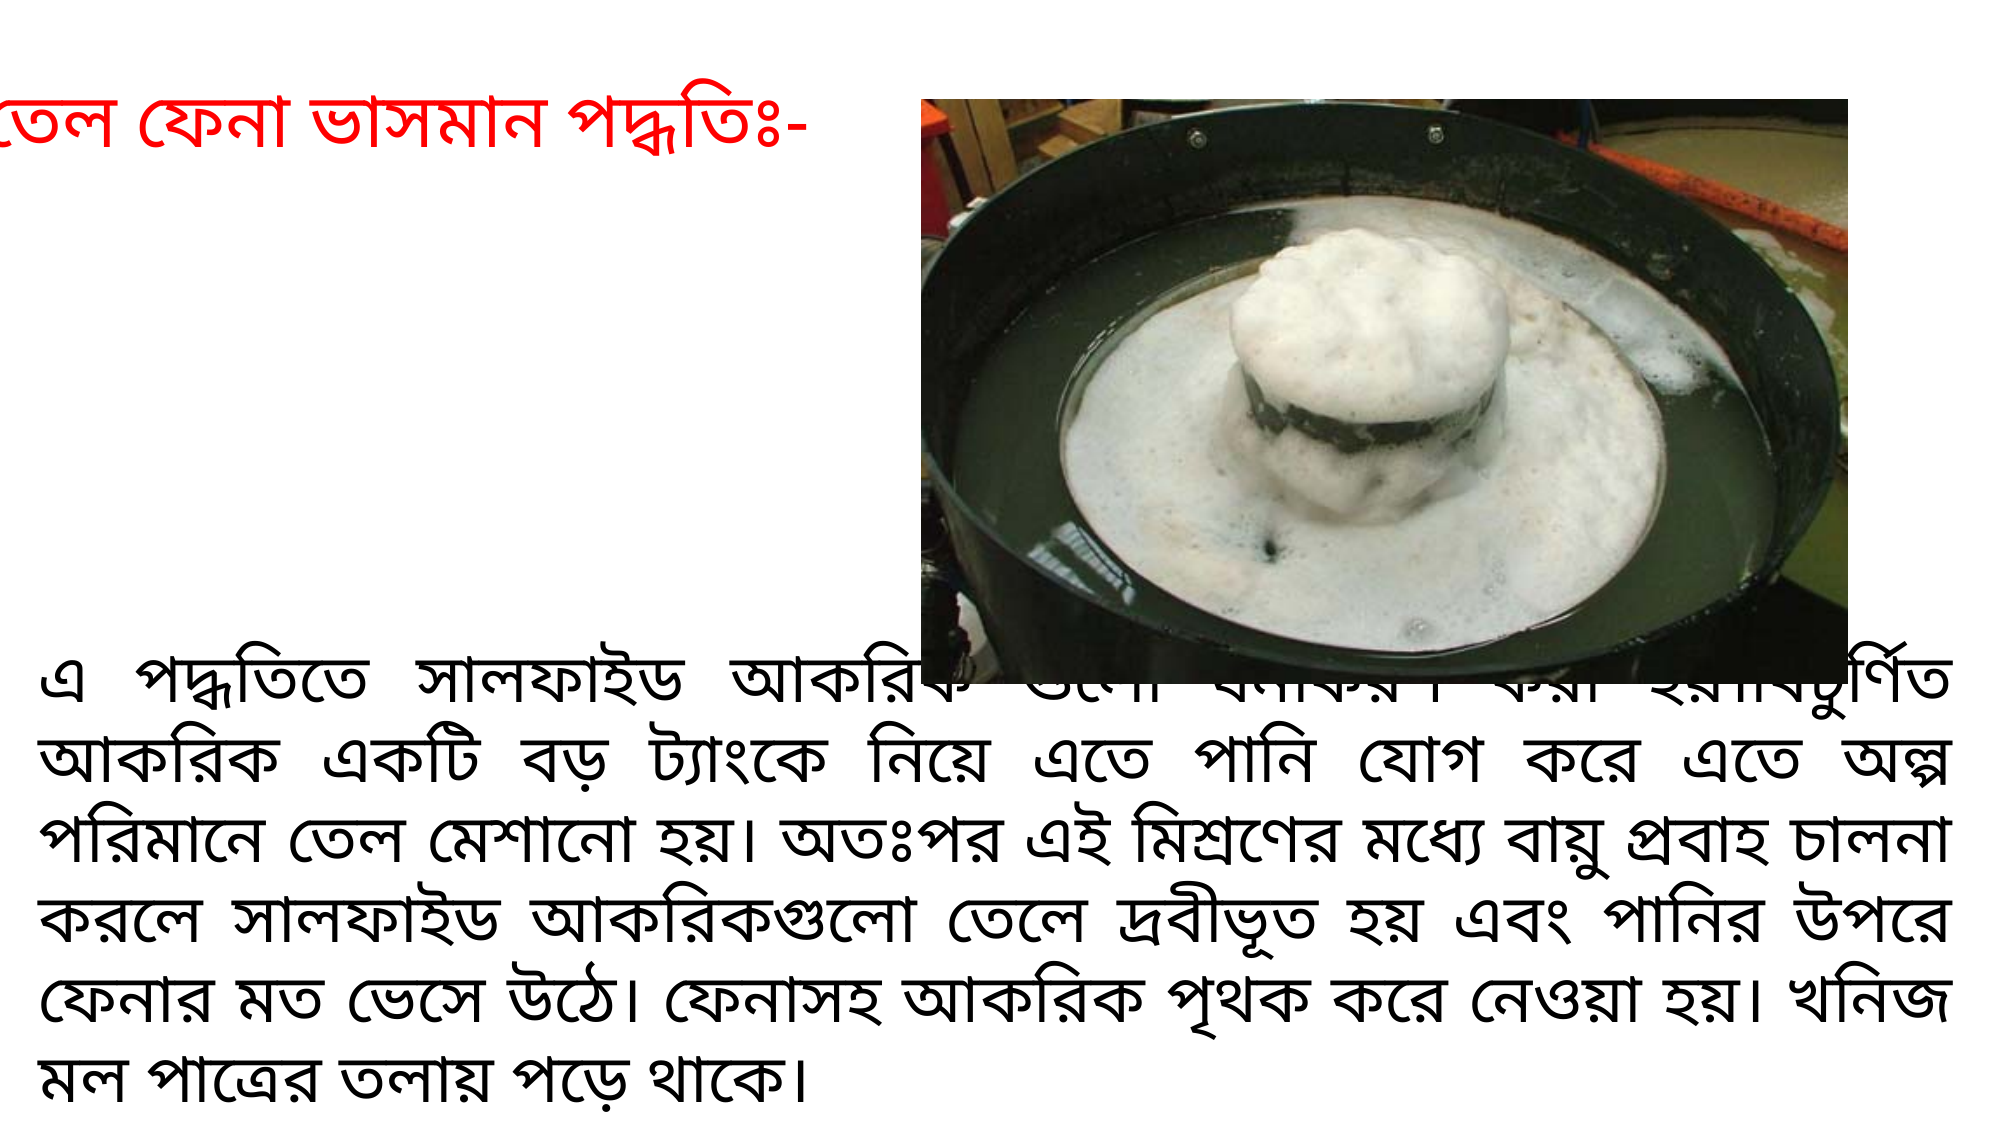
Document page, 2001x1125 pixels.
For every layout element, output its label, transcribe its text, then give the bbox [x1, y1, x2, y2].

text_box এ পদ্ধতিতে সালফাইড আকরিক গুলো ঘনীকরণ করা হয়।বিচুর্ণিত আকরিক একটি বড় ট্যাংকে নিয়ে এতে পানি যোগ করে এতে অল্প পরিমানে তেল মেশানো হয়। অতঃপর এই মিশ্রণের মধ্যে বায়ু প্রবাহ চালনা করলে সালফাইড আকরিকগুলো তেলে দ্রবীভূত হয় এবং পানির উপরে ফেনার মত ভেসে উঠে। ফেনাসহ আকরিক পৃথক করে নেওয়া হয়। খনিজ মল পাত্রের তলায় পড়ে থাকে। [23, 785, 1968, 1125]
text_box তেল ফেনা ভাসমান পদ্ধতিঃ- [0, 65, 844, 170]
picture [921, 99, 1848, 684]
